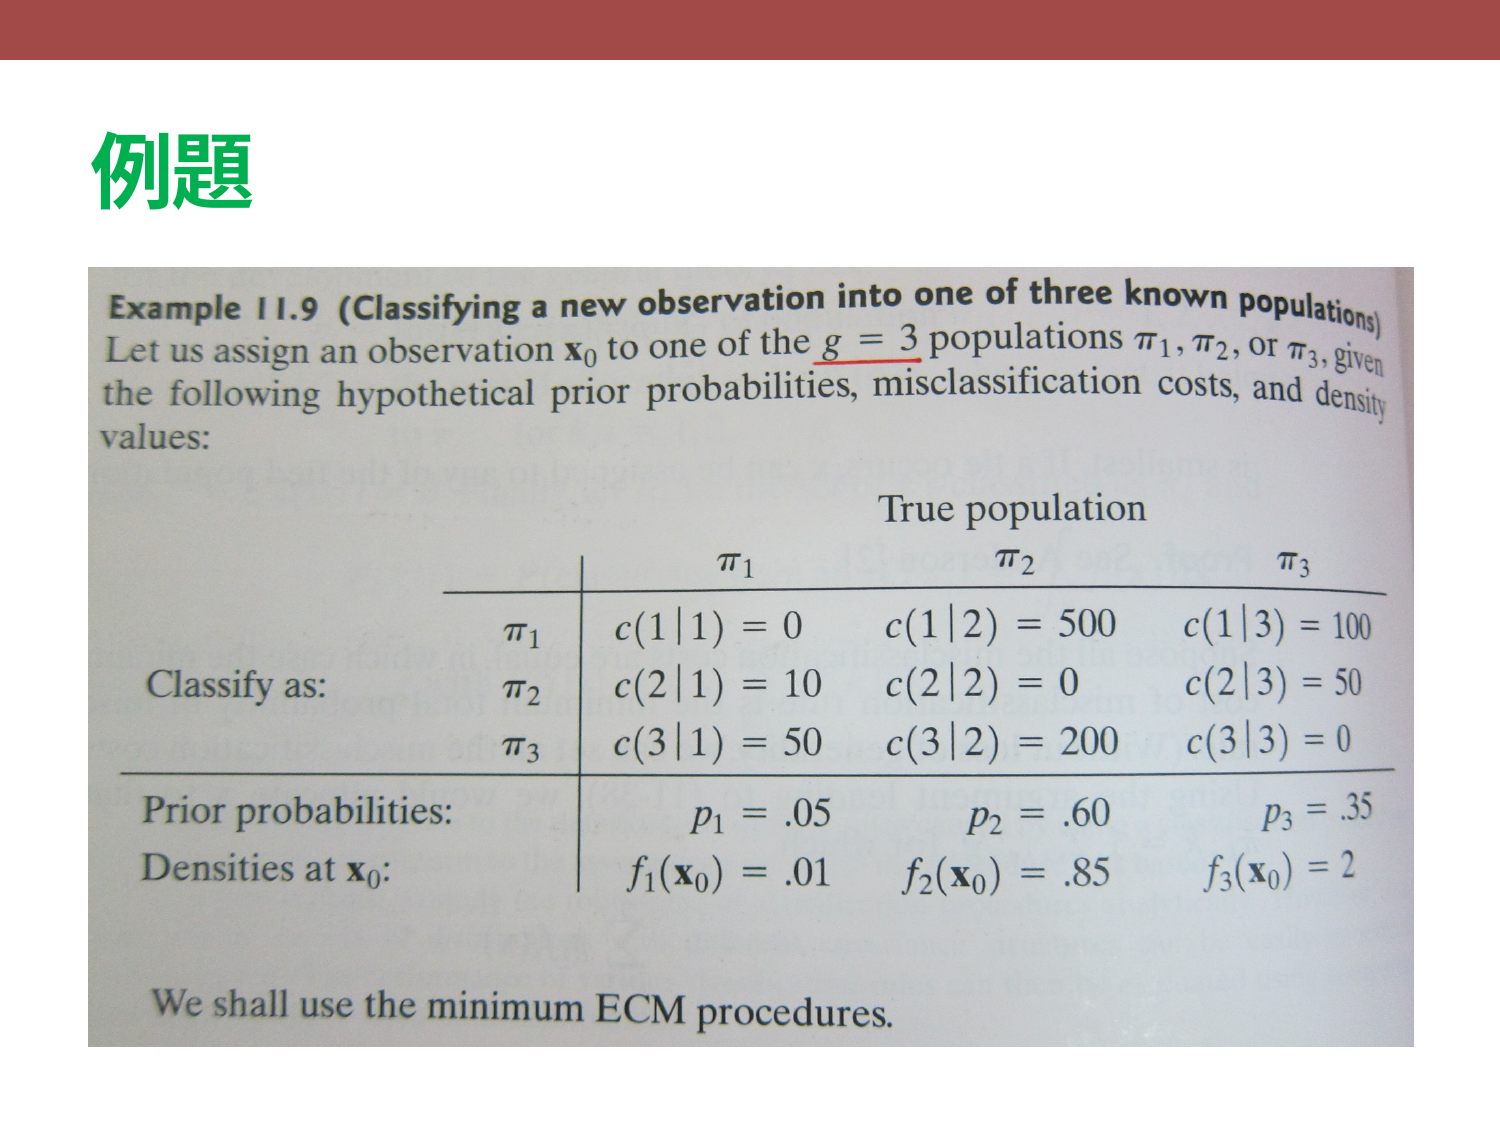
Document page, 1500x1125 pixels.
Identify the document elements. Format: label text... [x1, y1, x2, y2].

title 例題 [75, 87, 1425, 250]
picture [88, 266, 1414, 1047]
